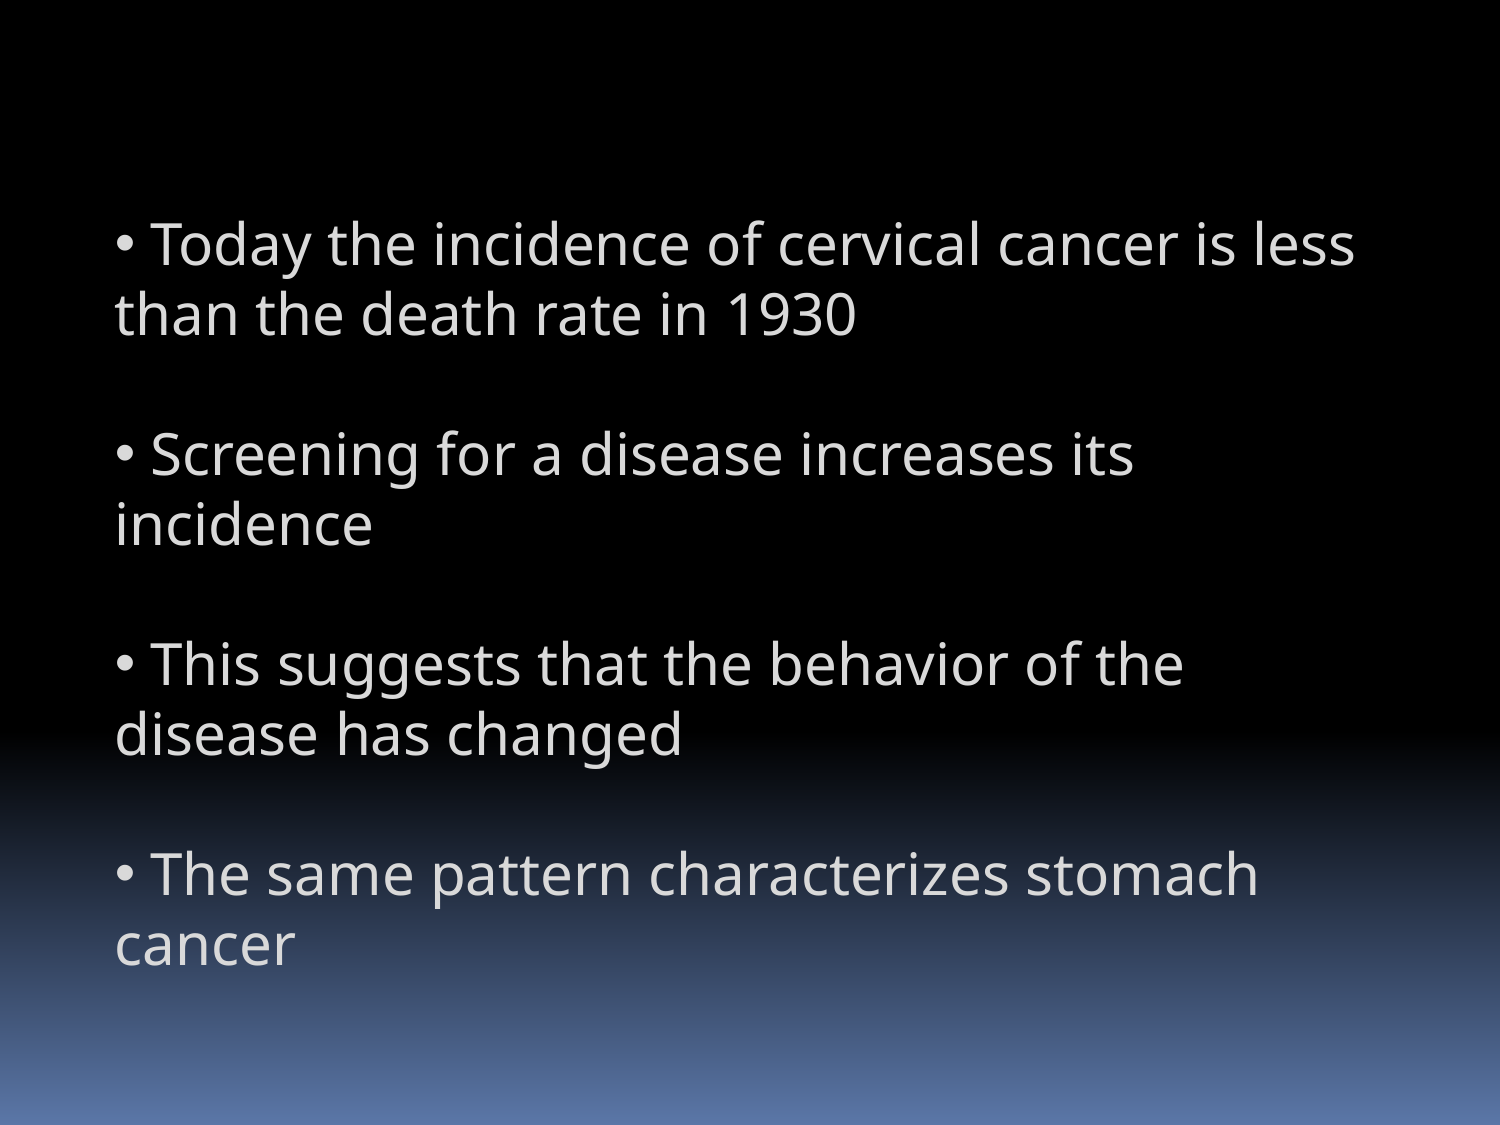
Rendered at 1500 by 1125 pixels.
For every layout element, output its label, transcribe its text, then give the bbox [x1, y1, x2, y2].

text_box Today the incidence of cervical cancer is less than the death rate in 1930 Screening for a disease increases its incidence This suggests that the behavior of the disease has changed The same pattern characterizes stomach cancer [99, 200, 1413, 985]
